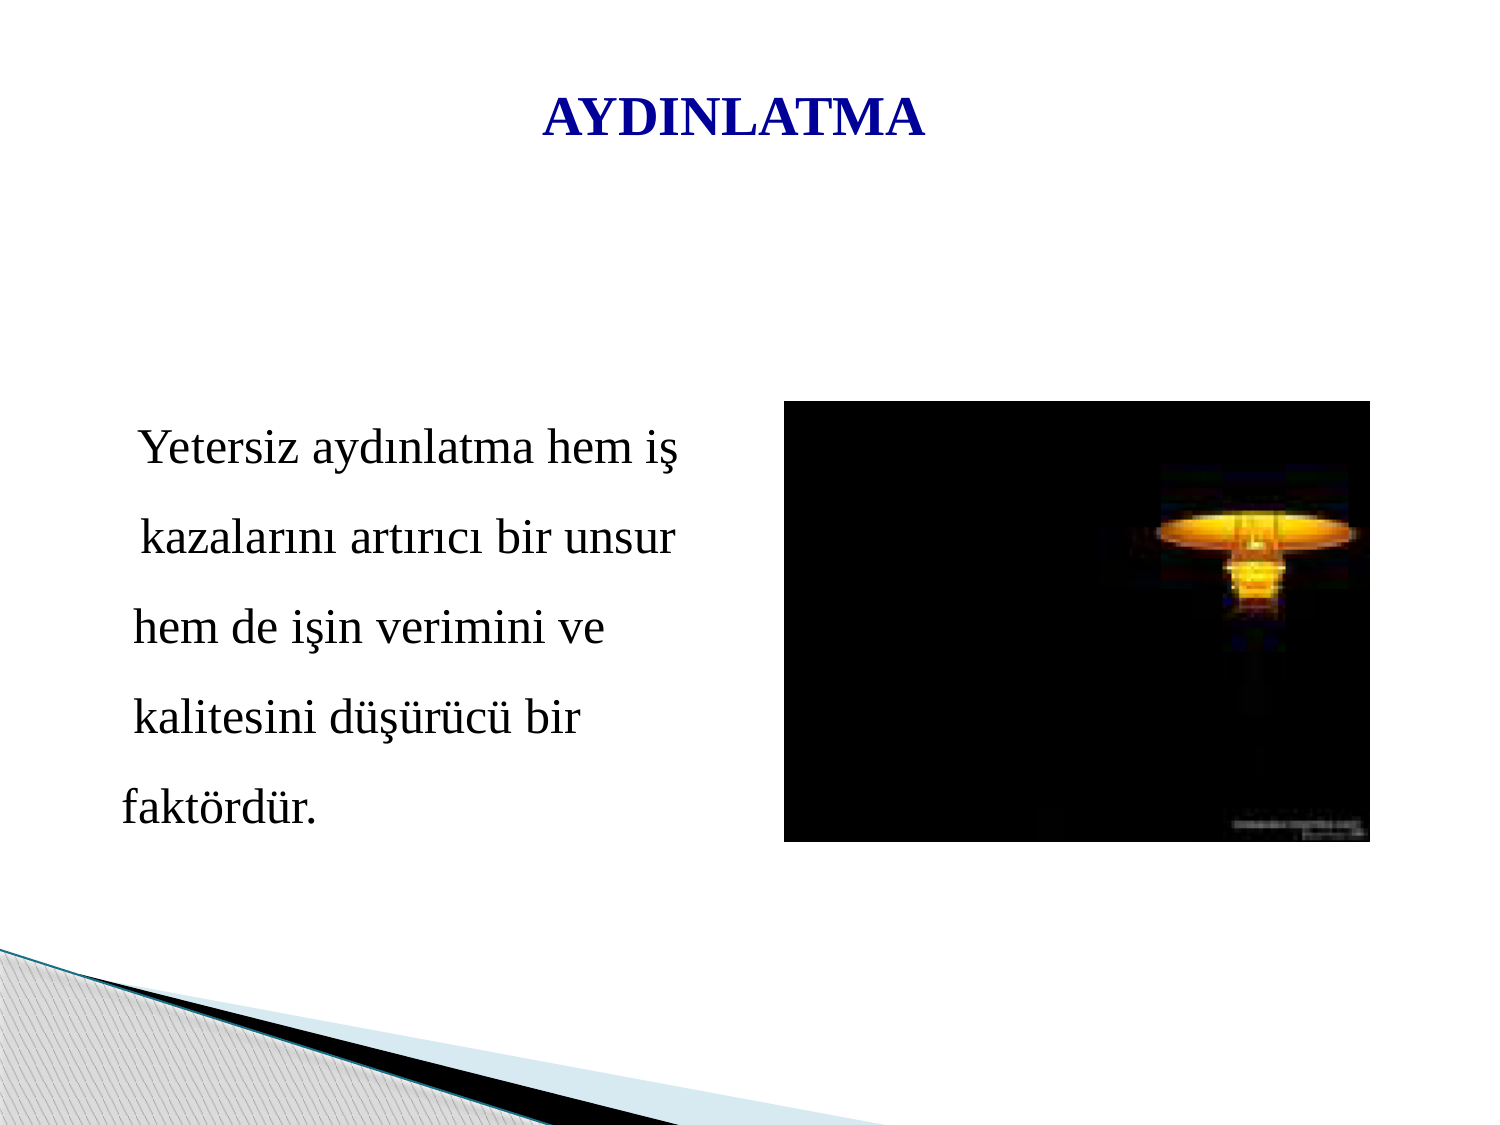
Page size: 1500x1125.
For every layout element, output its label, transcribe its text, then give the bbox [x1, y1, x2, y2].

text_box AYDINLATMA [456, 79, 1011, 154]
text_box kazalarını artırıcı bir unsur [140, 503, 677, 571]
text_box kalitesini düşürücü bir [133, 683, 582, 751]
text_box Yetersiz aydınlatma hem iş [137, 413, 681, 481]
text_box hem de işin verimini ve [133, 593, 607, 661]
picture [784, 401, 1370, 842]
text_box faktördür. [121, 773, 319, 841]
